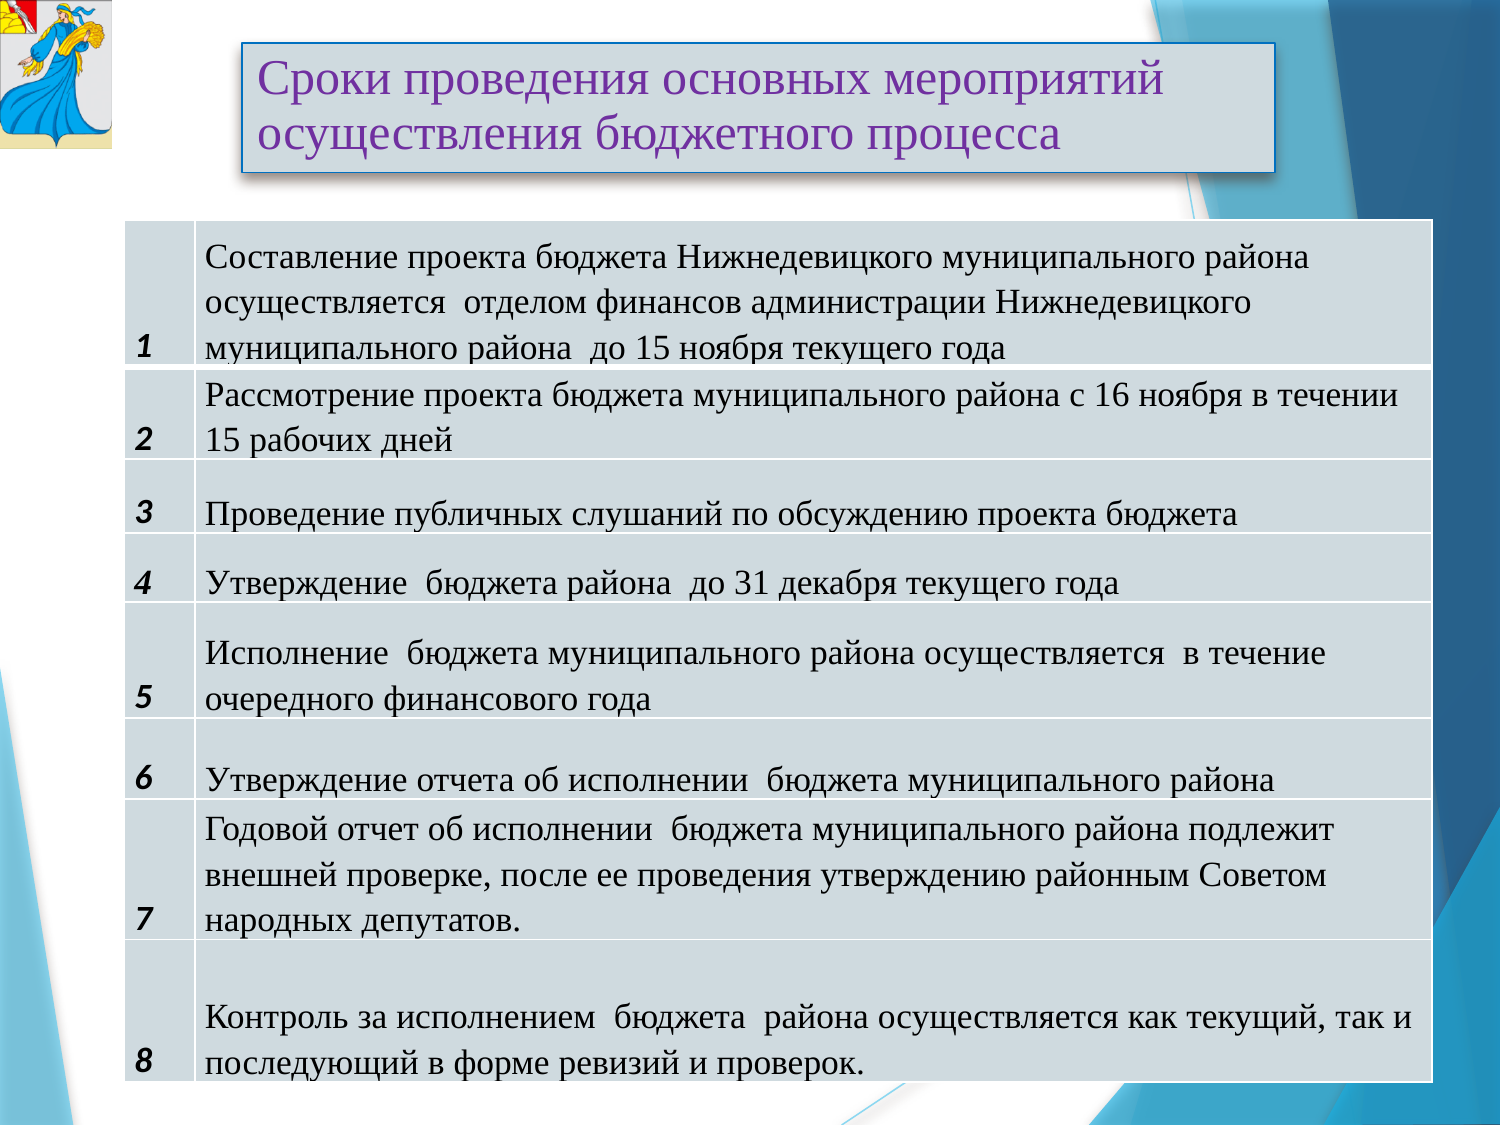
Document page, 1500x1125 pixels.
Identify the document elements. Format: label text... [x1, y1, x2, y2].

table_cell Исполнение бюджета муниципального района осуществляется в течение очередного финансового года [196, 603, 1431, 717]
table_cell 7 [125, 800, 194, 939]
title Сроки проведения основных мероприятий осуществления бюджетного процесса [241, 42, 1276, 173]
table_cell Рассмотрение проекта бюджета муниципального района с 16 ноября в течении 15 рабочих дней [196, 370, 1431, 458]
table_header Составление проекта бюджета Нижнедевицкого муниципального района осуществляется отделом финансов администрации Нижнедевицкого муниципального района до 15 ноября текущего года [196, 221, 1431, 364]
table_cell 3 [125, 460, 194, 532]
table_cell 4 [125, 534, 194, 601]
picture [0, 0, 112, 150]
table_cell 2 [125, 370, 194, 458]
table_cell 5 [125, 603, 194, 717]
table_cell 6 [125, 719, 194, 798]
table_cell Контроль за исполнением бюджета района осуществляется как текущий, так и последующий в форме ревизий и проверок. [196, 940, 1431, 1081]
table_cell Утверждение отчета об исполнении бюджета муниципального района [196, 719, 1431, 798]
table_cell Утверждение бюджета района до 31 декабря текущего года [196, 534, 1431, 601]
table_cell Проведение публичных слушаний по обсуждению проекта бюджета [196, 460, 1431, 532]
table_cell Годовой отчет об исполнении бюджета муниципального района подлежит внешней проверке, после ее проведения утверждению районным Советом народных депутатов. [196, 800, 1431, 939]
table_header 1 [125, 221, 194, 364]
table_cell 8 [125, 940, 194, 1081]
